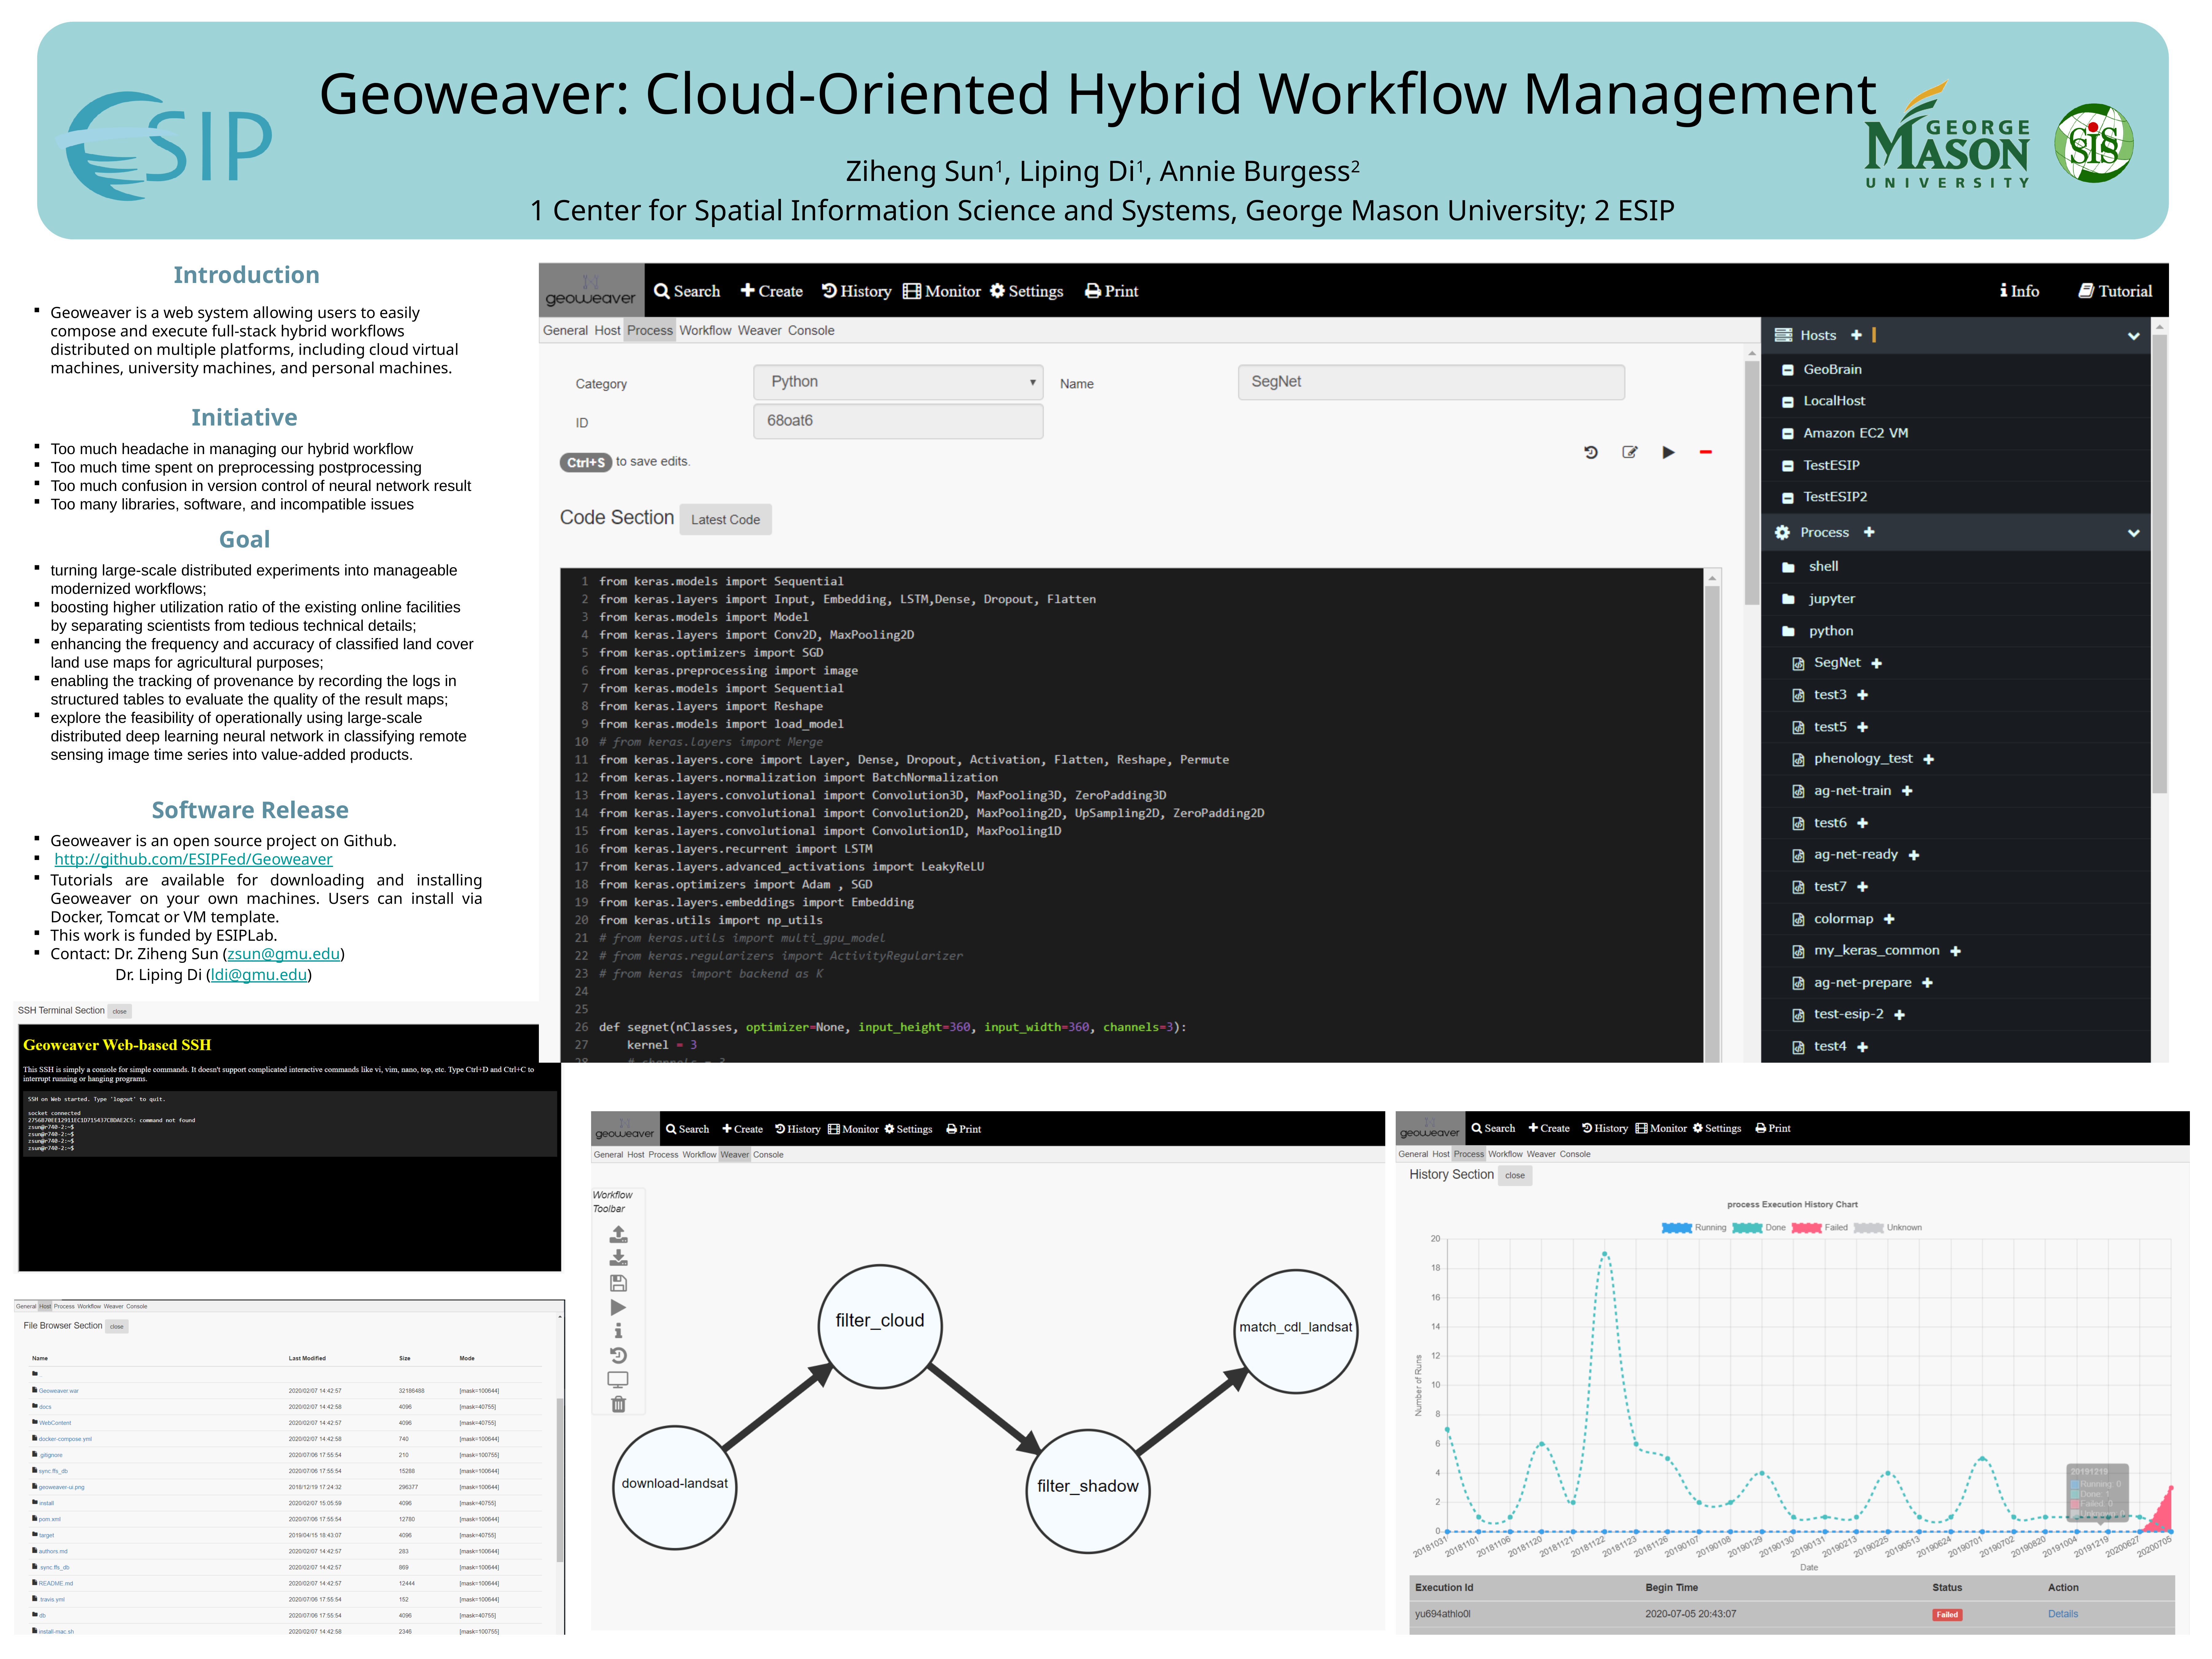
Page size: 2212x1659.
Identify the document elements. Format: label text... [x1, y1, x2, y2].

text_box Geoweaver: Cloud-Oriented Hybrid Workflow Management [289, 57, 1907, 153]
text_box Introduction [39, 257, 456, 290]
picture [53, 90, 273, 202]
picture [14, 1300, 565, 1635]
picture [13, 262, 2169, 1274]
text_box Geoweaver is an open source project on Github. http://github.com/ESIPFed/Geoweaver Tutorials are available for downloading and installing Geoweaver on your own machines. Users can install via Docker, Tomcat or VM template. This work is funded by ESIPLab. Contact: Dr. Ziheng Sun (zsun@gmu.edu) Dr. Liping Di (ldi@gmu.edu) [29, 828, 488, 988]
text_box Goal [37, 522, 453, 555]
picture [2052, 100, 2137, 186]
text_box [37, 22, 2169, 240]
text_box Software Release [105, 793, 396, 825]
picture [1396, 1111, 2190, 1635]
text_box Initiative [37, 400, 453, 433]
text_box Geoweaver is a web system allowing users to easily compose and execute full-stack hybrid workflows distributed on multiple platforms, including cloud virtual machines, university machines, and personal machines. [29, 300, 488, 379]
text_box Ziheng Sun1, Liping Di1, Annie Burgess2 1 Center for Spatial Information Science and Systems, George Mason University; 2 ESIP [181, 153, 2025, 226]
text_box turning large-scale distributed experiments into manageable modernized workflows; boosting higher utilization ratio of the existing online facilities by separating scientists from tedious technical details; enhancing the frequency and accuracy of classified land cover land use maps for agricultural purposes; enabling the tracking of provenance by recording the logs in structured tables to evaluate the quality of the result maps; explore the feasibility of operationally using large-scale distributed deep learning neural network in classifying remote sensing image time series into value-added products. [29, 558, 486, 765]
text_box Too much headache in managing our hybrid workflow Too much time spent on preprocessing postprocessing Too much confusion in version control of neural network result Too many libraries, software, and incompatible issues [29, 437, 486, 515]
picture [1854, 74, 2040, 194]
picture [591, 1111, 1385, 1631]
